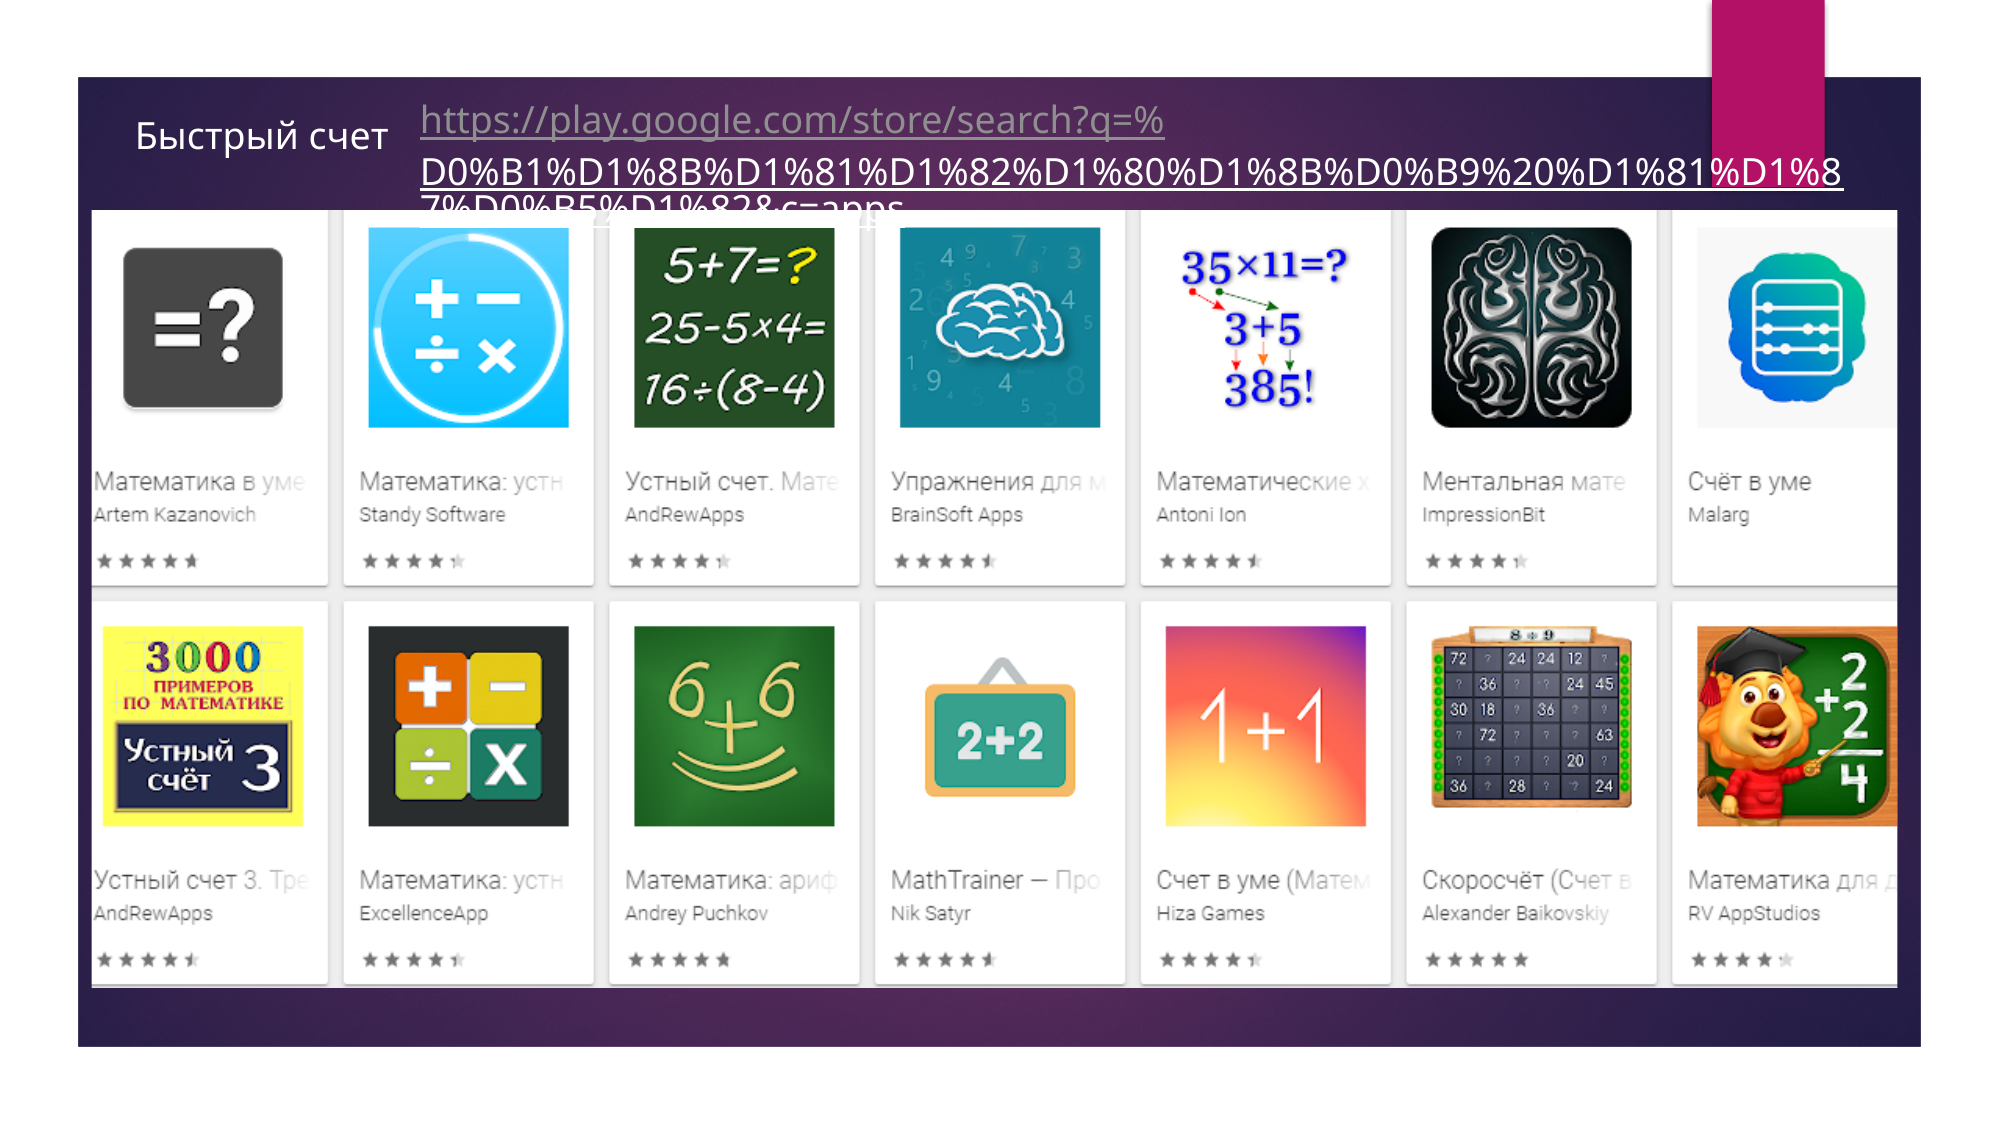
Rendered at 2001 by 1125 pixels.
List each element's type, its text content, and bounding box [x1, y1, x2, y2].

text_box Быстрый счет [120, 104, 404, 165]
picture [91, 210, 1898, 988]
text_box https://play.google.com/store/search?q=%D0%B1%D1%8B%D1%81%D1%82%D1%80%D1%8B%D0%B9%20%D1%81%D1%87%D0%B5%D1%82&c=apps [404, 89, 1867, 209]
